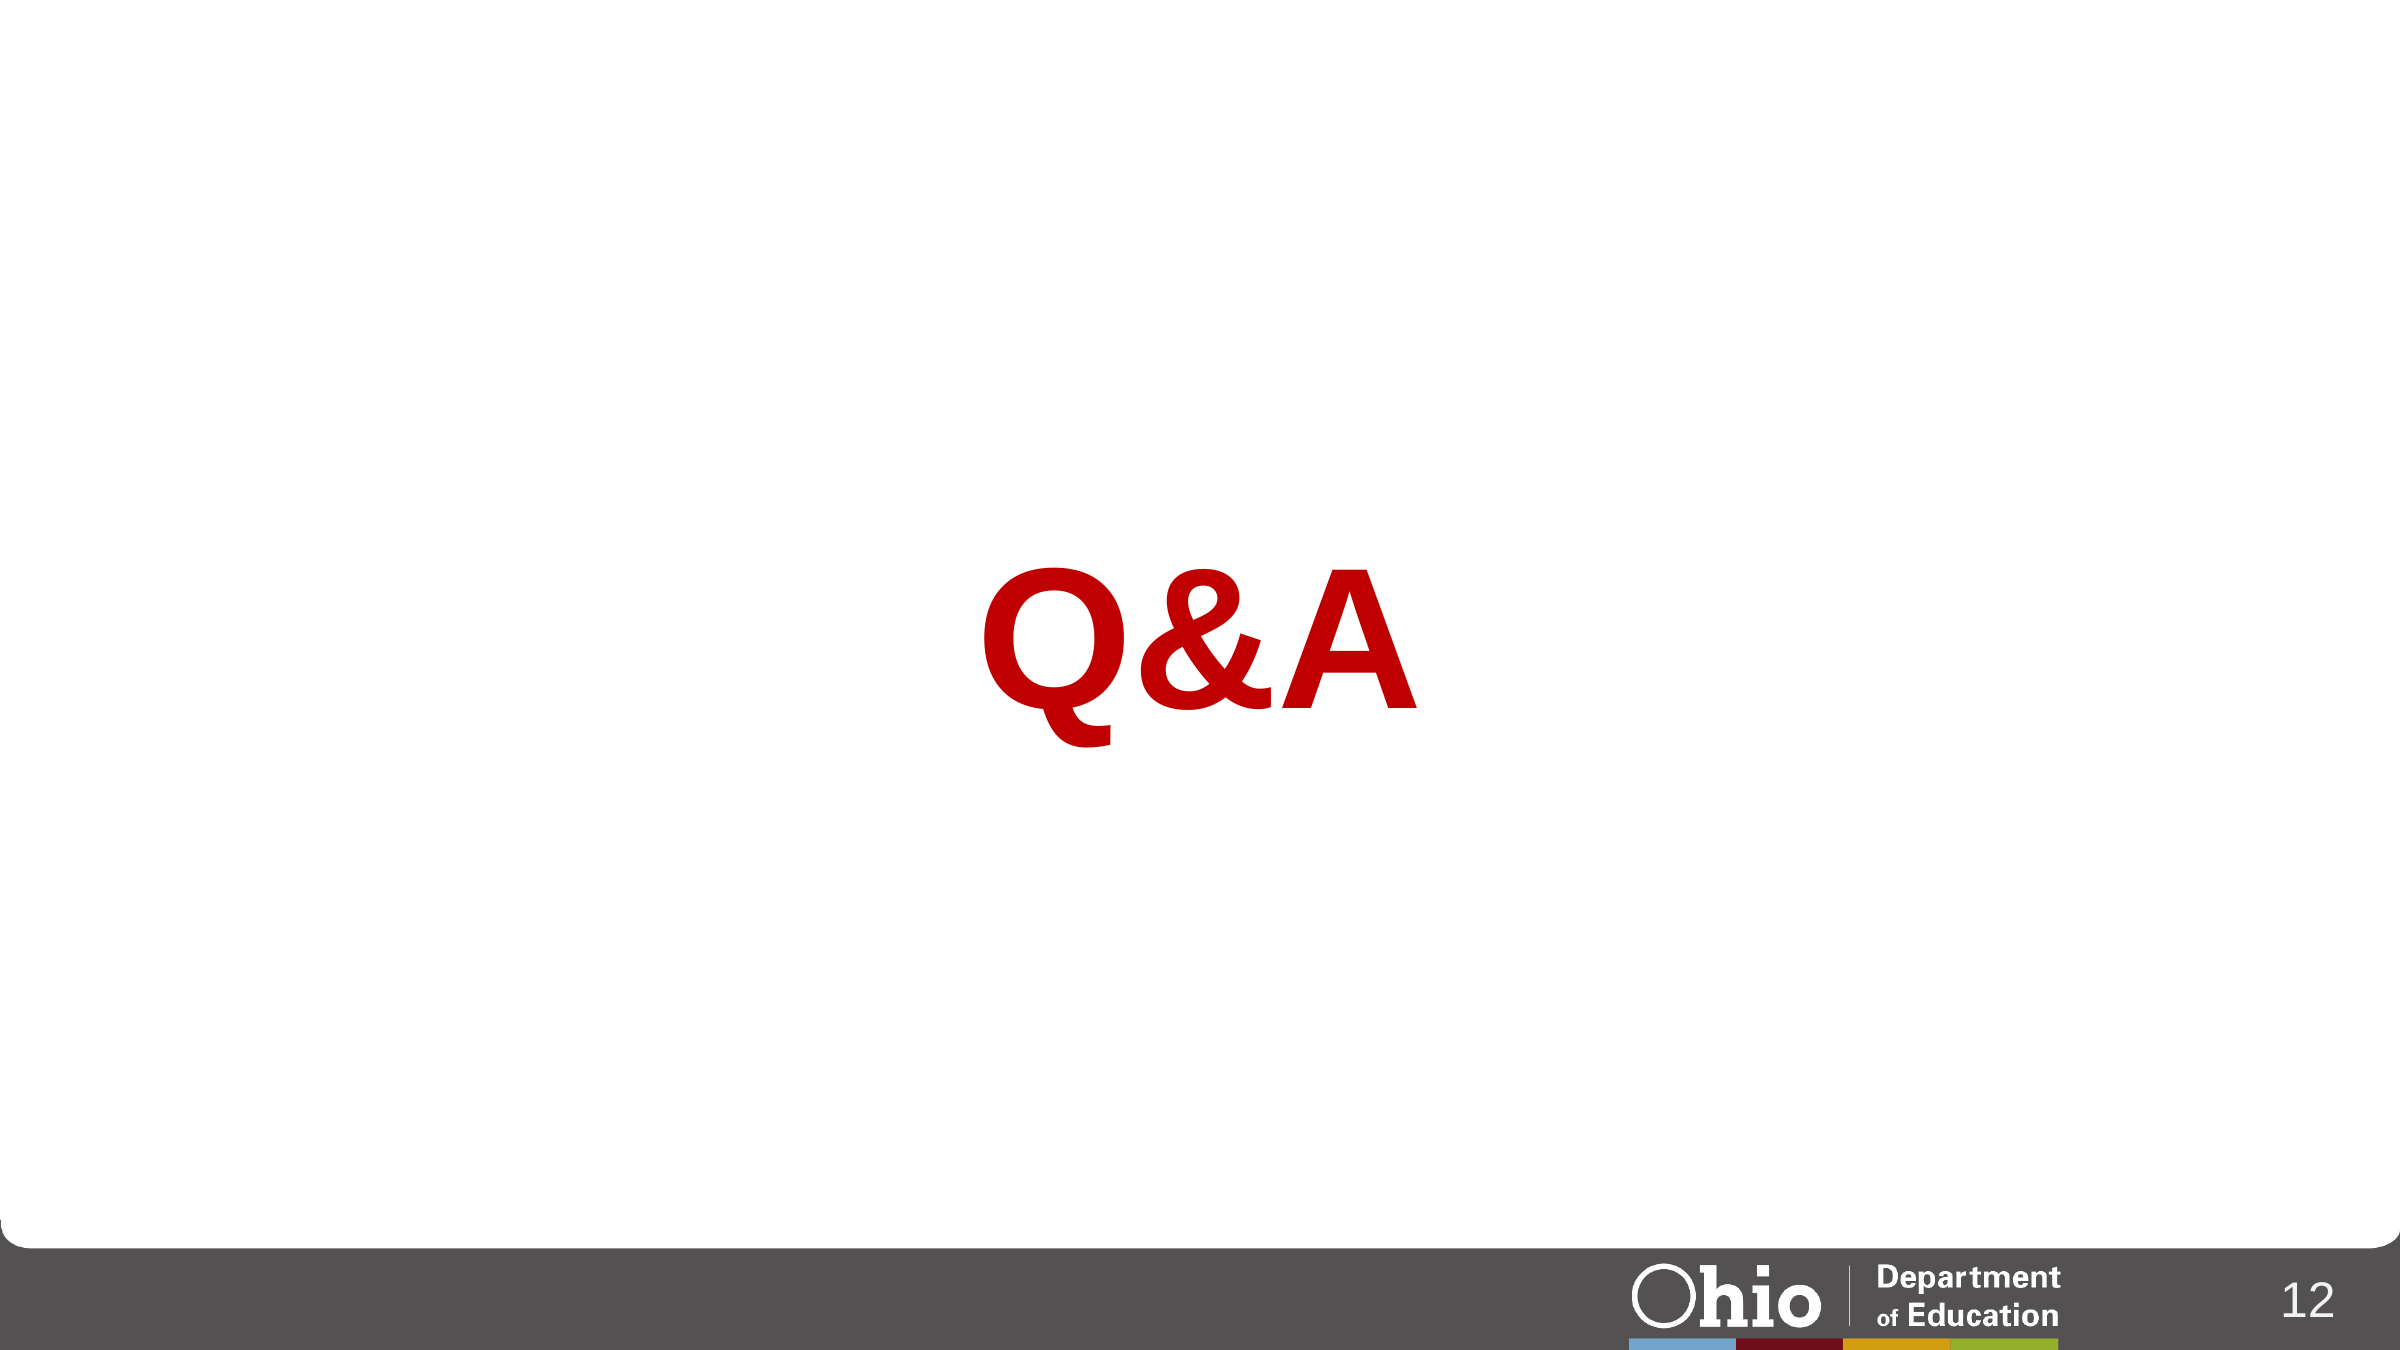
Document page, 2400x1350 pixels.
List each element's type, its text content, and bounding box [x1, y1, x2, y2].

picture [0, 1209, 2400, 1350]
slide_number 12 [2265, 1260, 2397, 1336]
title Q&A [870, 507, 1529, 842]
